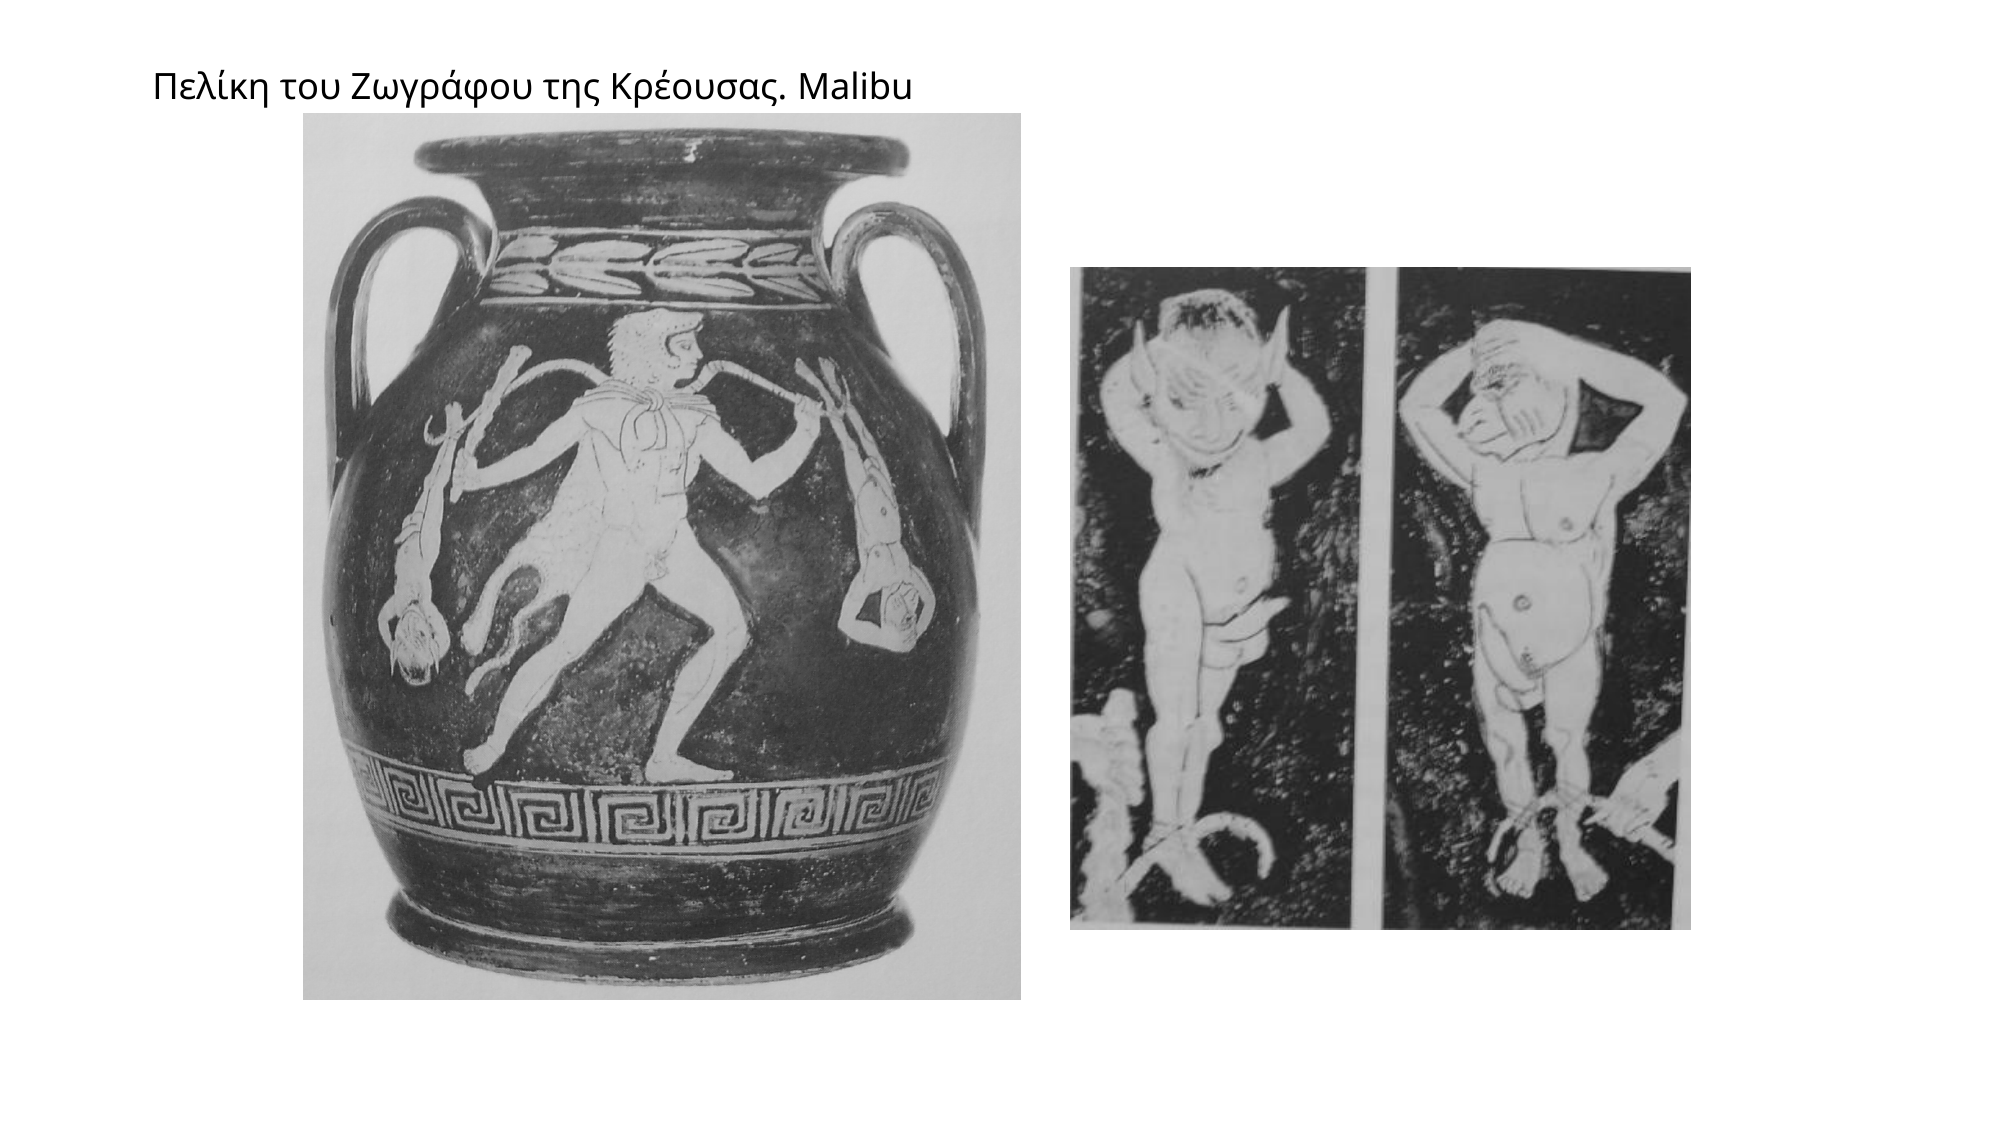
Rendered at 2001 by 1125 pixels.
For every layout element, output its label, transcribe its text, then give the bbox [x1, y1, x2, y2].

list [1070, 267, 1691, 930]
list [303, 113, 1021, 1000]
title Πελίκη του Ζωγράφου της Κρέουσας. Malibu [137, 59, 1863, 278]
